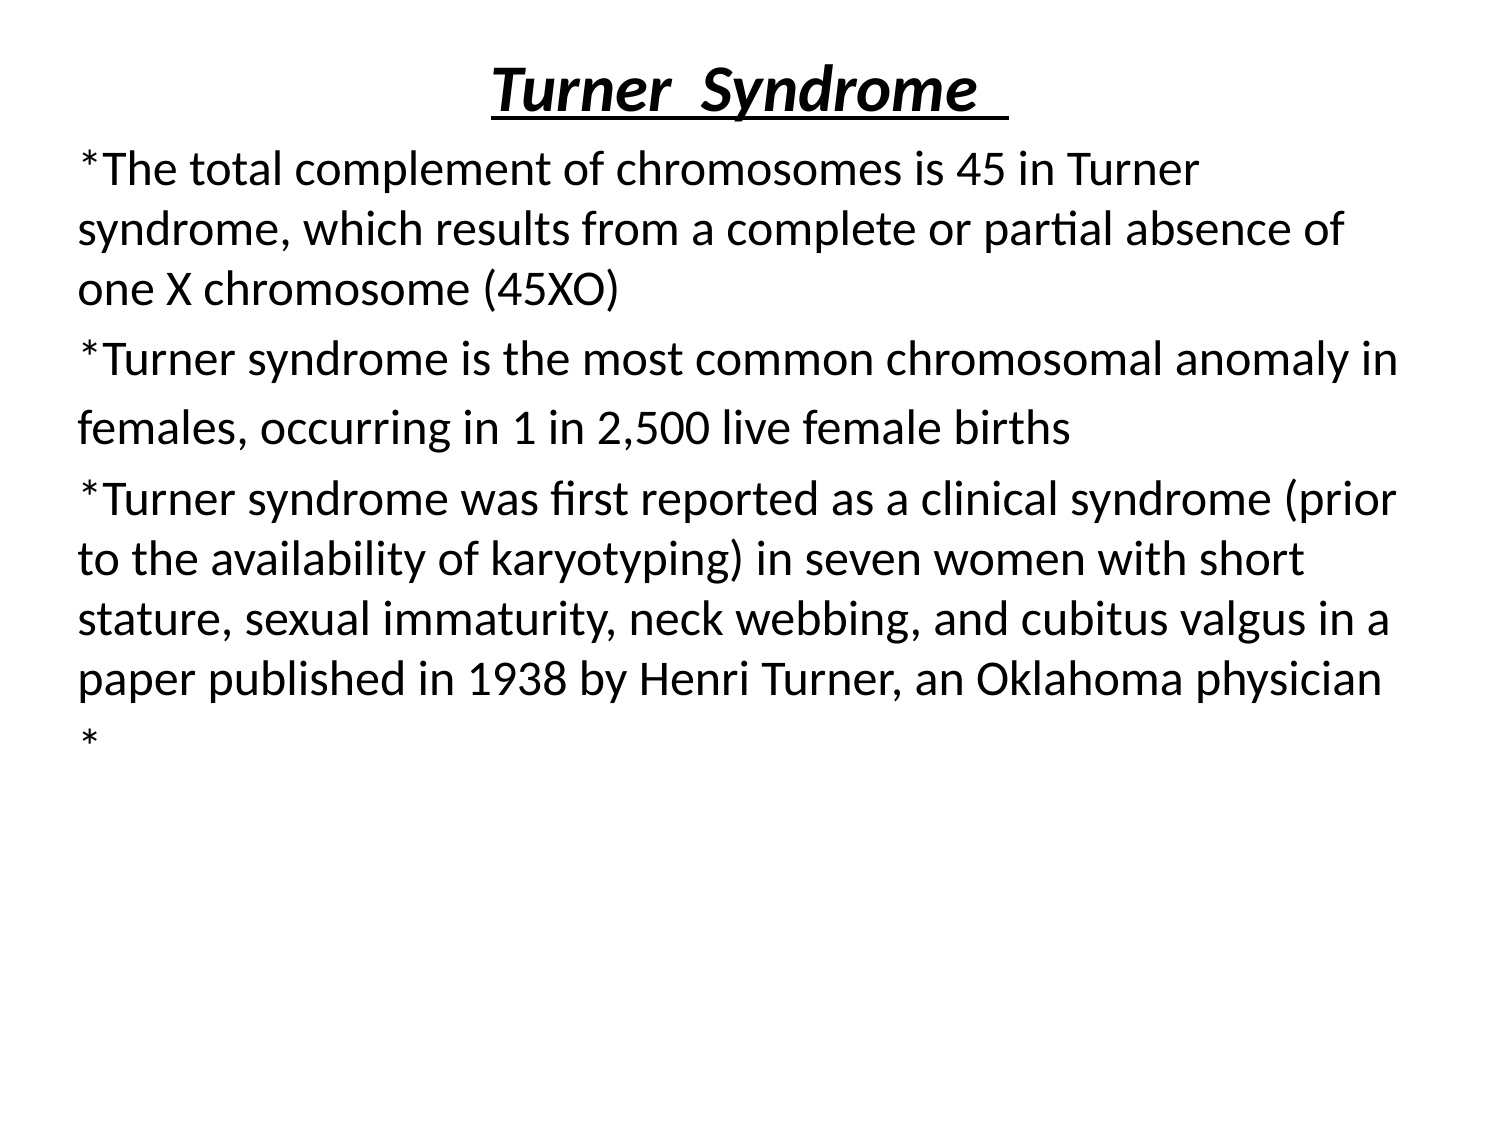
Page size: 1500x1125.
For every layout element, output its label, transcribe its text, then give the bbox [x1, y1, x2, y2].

list Turner Syndrome *The total complement of chromosomes is 45 in Turner syndrome, which results from a complete or partial absence of one X chromosome (45XO) *Turner syndrome is the most common chromosomal anomaly in females, occurring in 1 in 2,500 live female births *Turner syndrome was first reported as a clinical syndrome (prior to the availability of karyotyping) in seven women with short stature, sexual immaturity, neck webbing, and cubitus valgus in a paper published in 1938 by Henri Turner, an Oklahoma physician * [62, 37, 1438, 1038]
